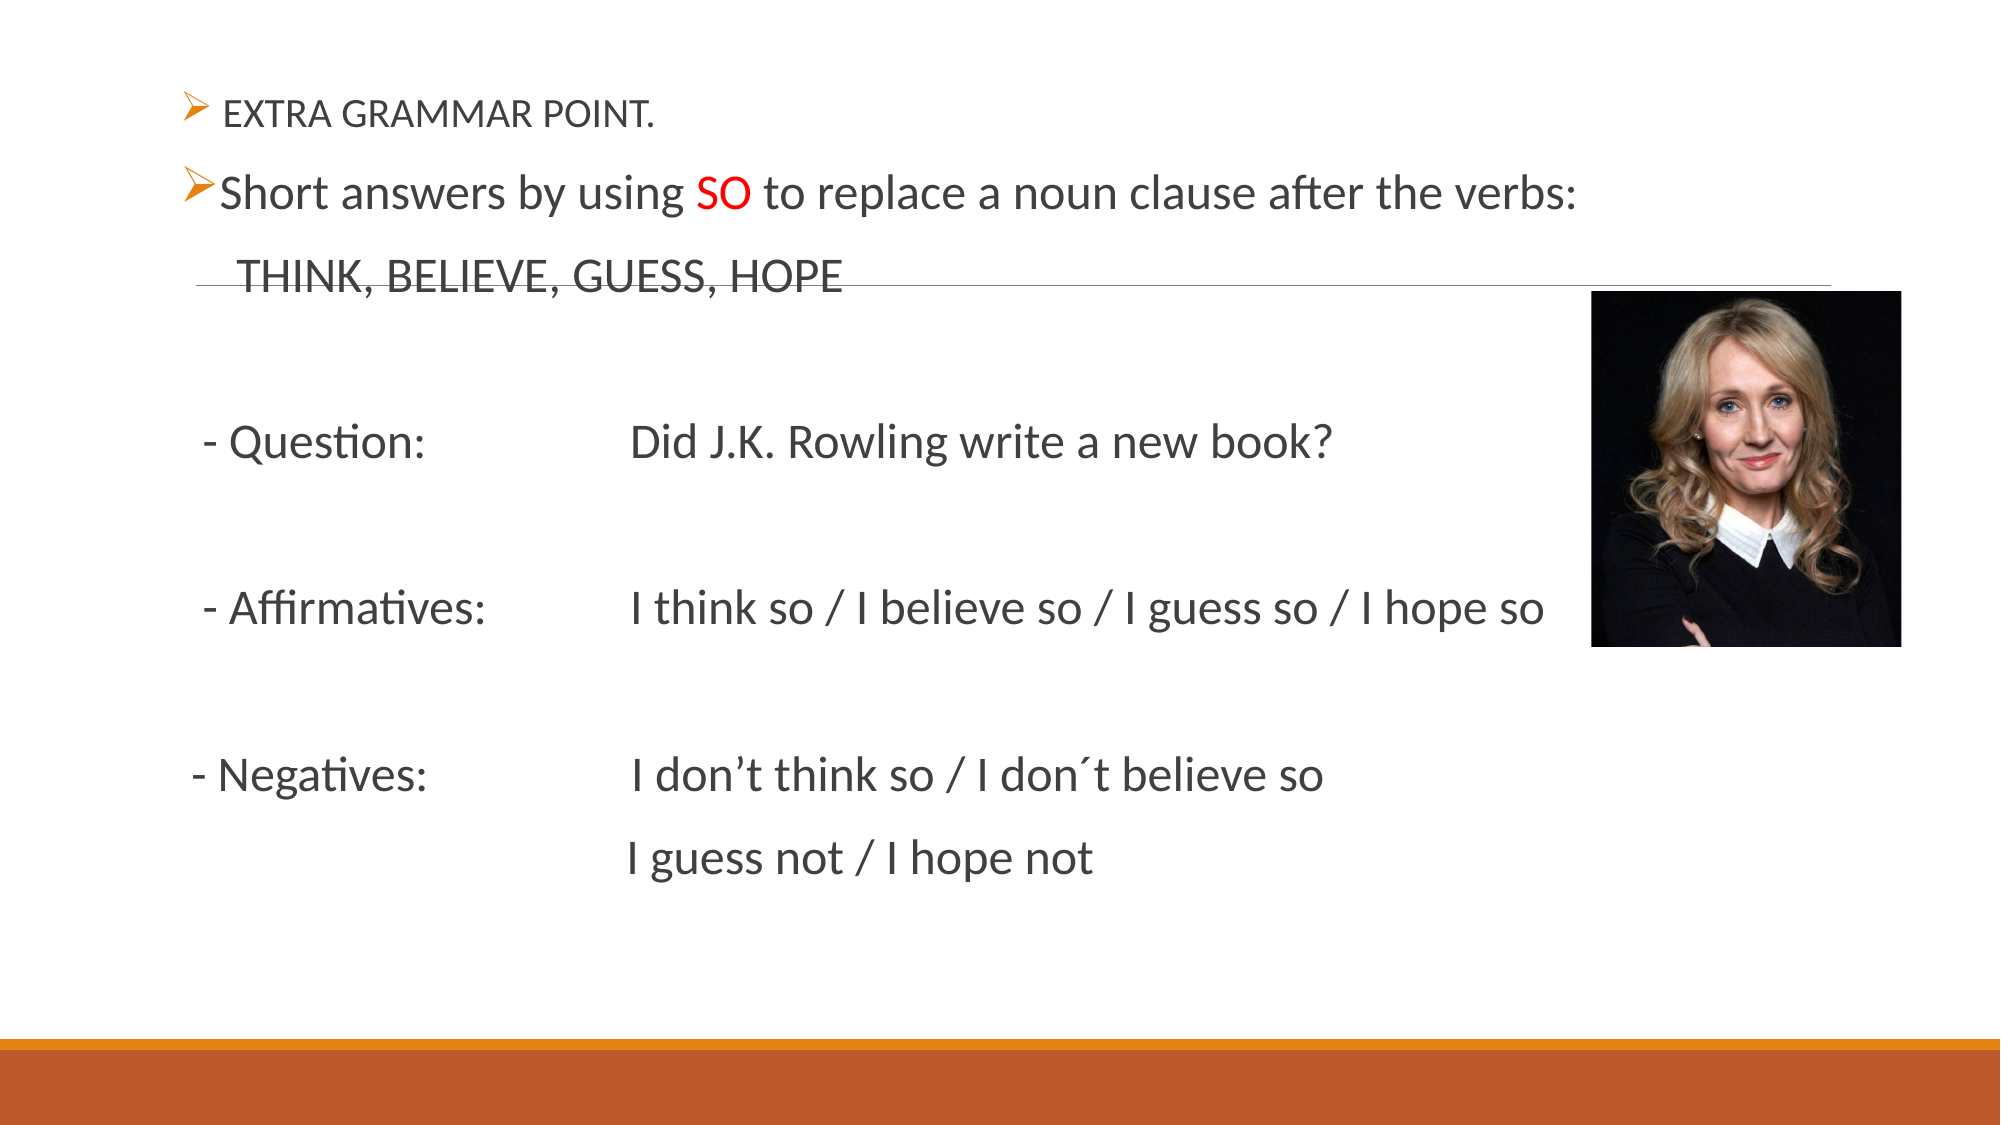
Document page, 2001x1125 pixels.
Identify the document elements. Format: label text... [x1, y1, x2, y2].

list EXTRA GRAMMAR POINT. Short answers by using SO to replace a noun clause after the verbs: THINK, BELIEVE, GUESS, HOPE - Question: Did J.K. Rowling write a new book? - Affirmatives: I think so / I believe so / I guess so / I hope so - Negatives: I don’t think so / I don´t believe so I guess not / I hope not [180, 84, 1830, 963]
picture [1590, 291, 1902, 647]
